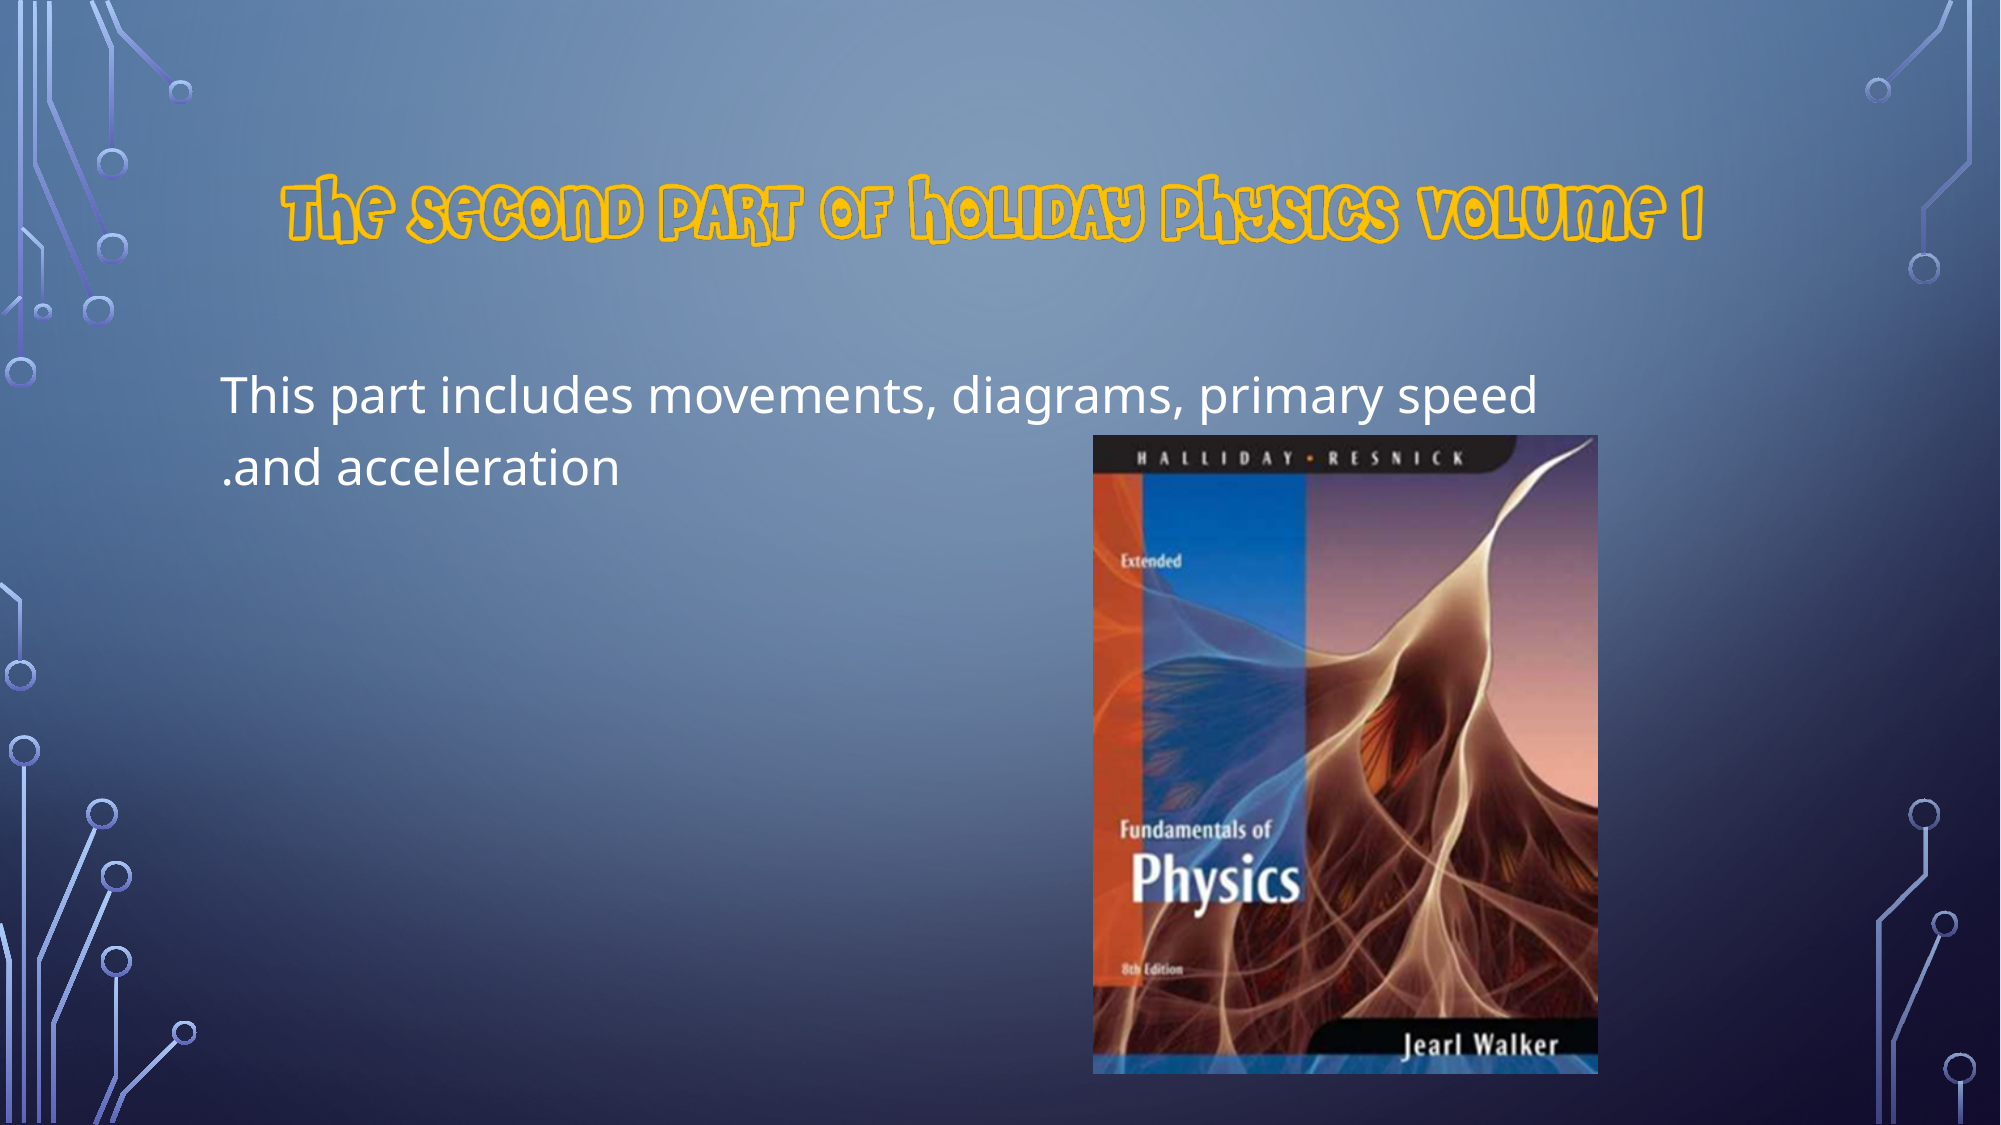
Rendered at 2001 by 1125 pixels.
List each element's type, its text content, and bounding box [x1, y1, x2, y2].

picture [1093, 435, 1599, 1075]
list This part includes movements, diagrams, primary speed and acceleration. [205, 343, 1616, 651]
picture [239, 157, 1738, 299]
